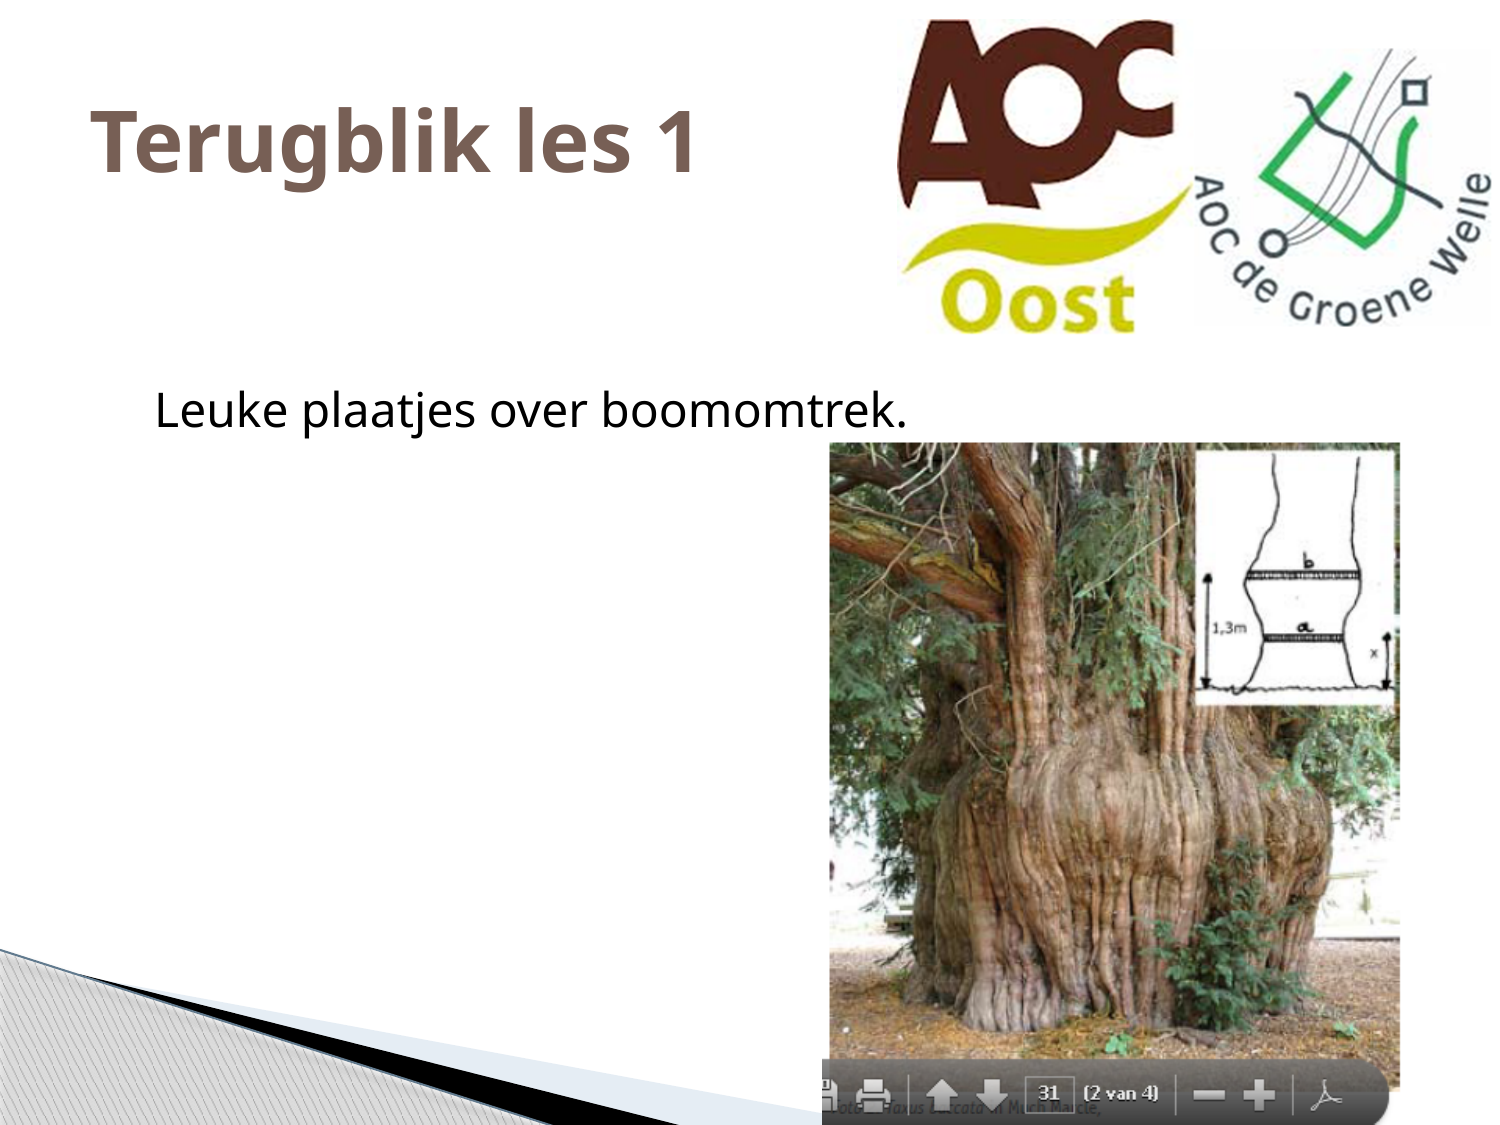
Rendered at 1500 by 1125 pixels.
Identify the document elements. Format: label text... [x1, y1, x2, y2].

picture [821, 435, 1420, 1125]
title Terugblik les 1 [75, 45, 891, 233]
list Leuke plaatjes over boomomtrek. [75, 243, 1425, 986]
picture [897, 18, 1500, 357]
